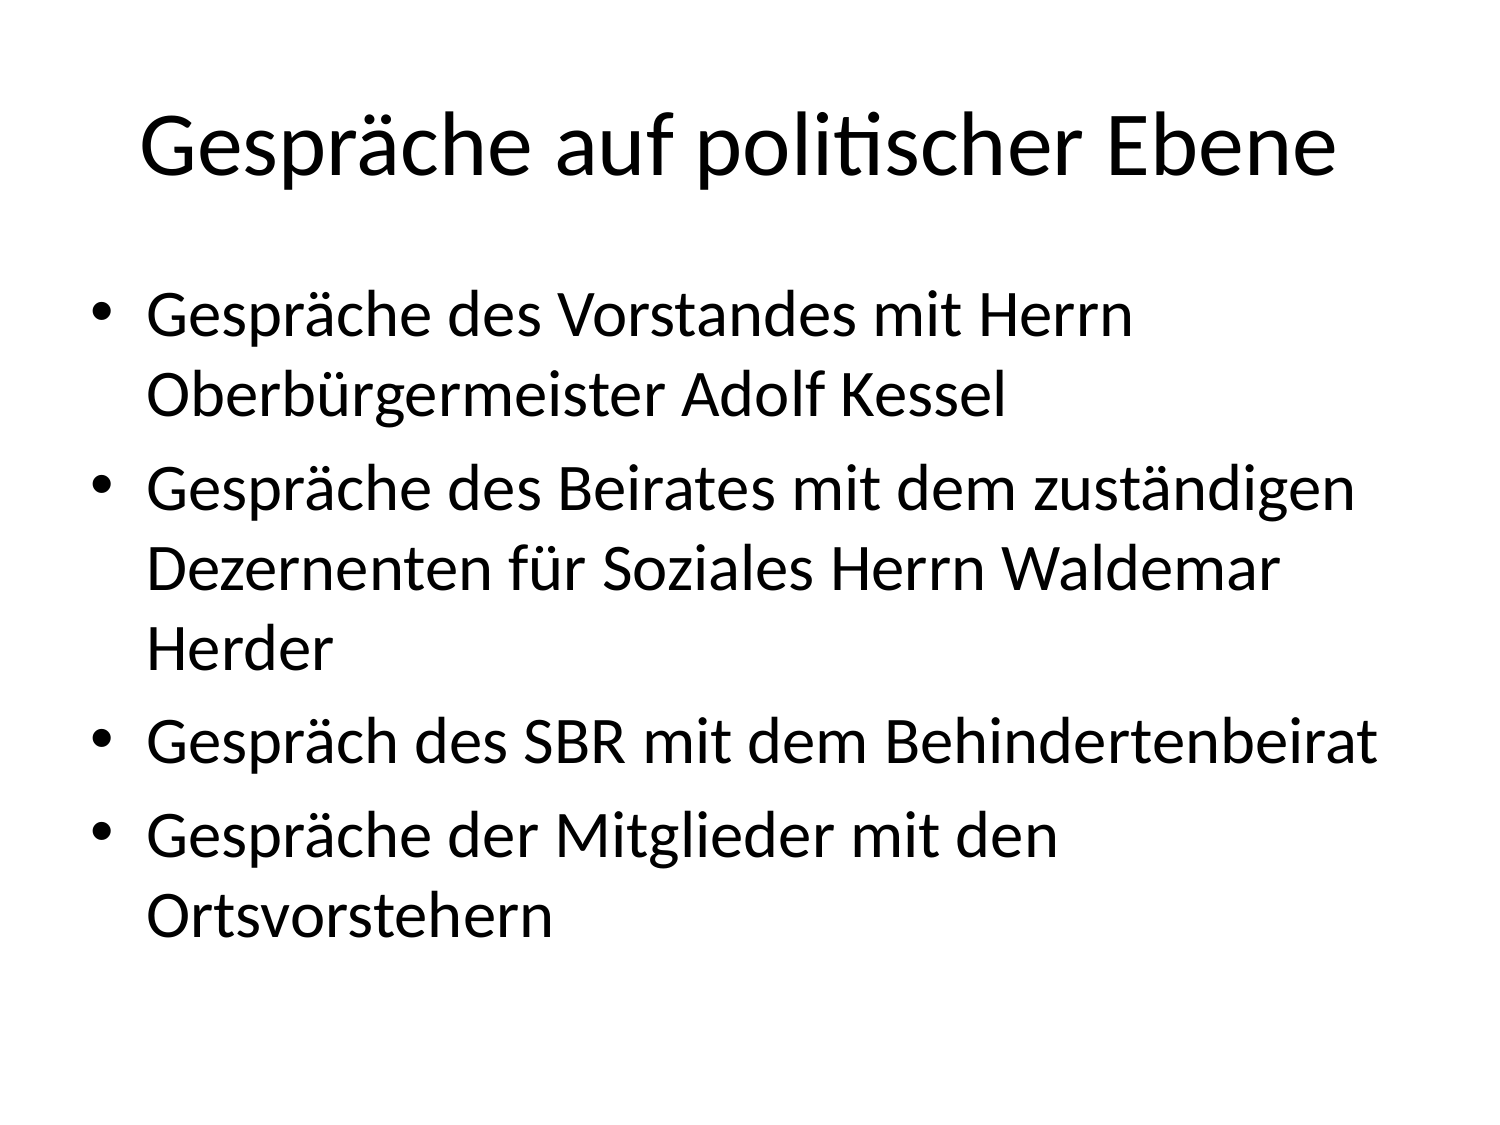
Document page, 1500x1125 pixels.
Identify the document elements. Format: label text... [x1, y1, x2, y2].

title Gespräche auf politischer Ebene [75, 45, 1425, 233]
list Gespräche des Vorstandes mit Herrn Oberbürgermeister Adolf Kessel Gespräche des Beirates mit dem zuständigen Dezernenten für Soziales Herrn Waldemar Herder Gespräch des SBR mit dem Behindertenbeirat Gespräche der Mitglieder mit den Ortsvorstehern [75, 262, 1425, 1005]
